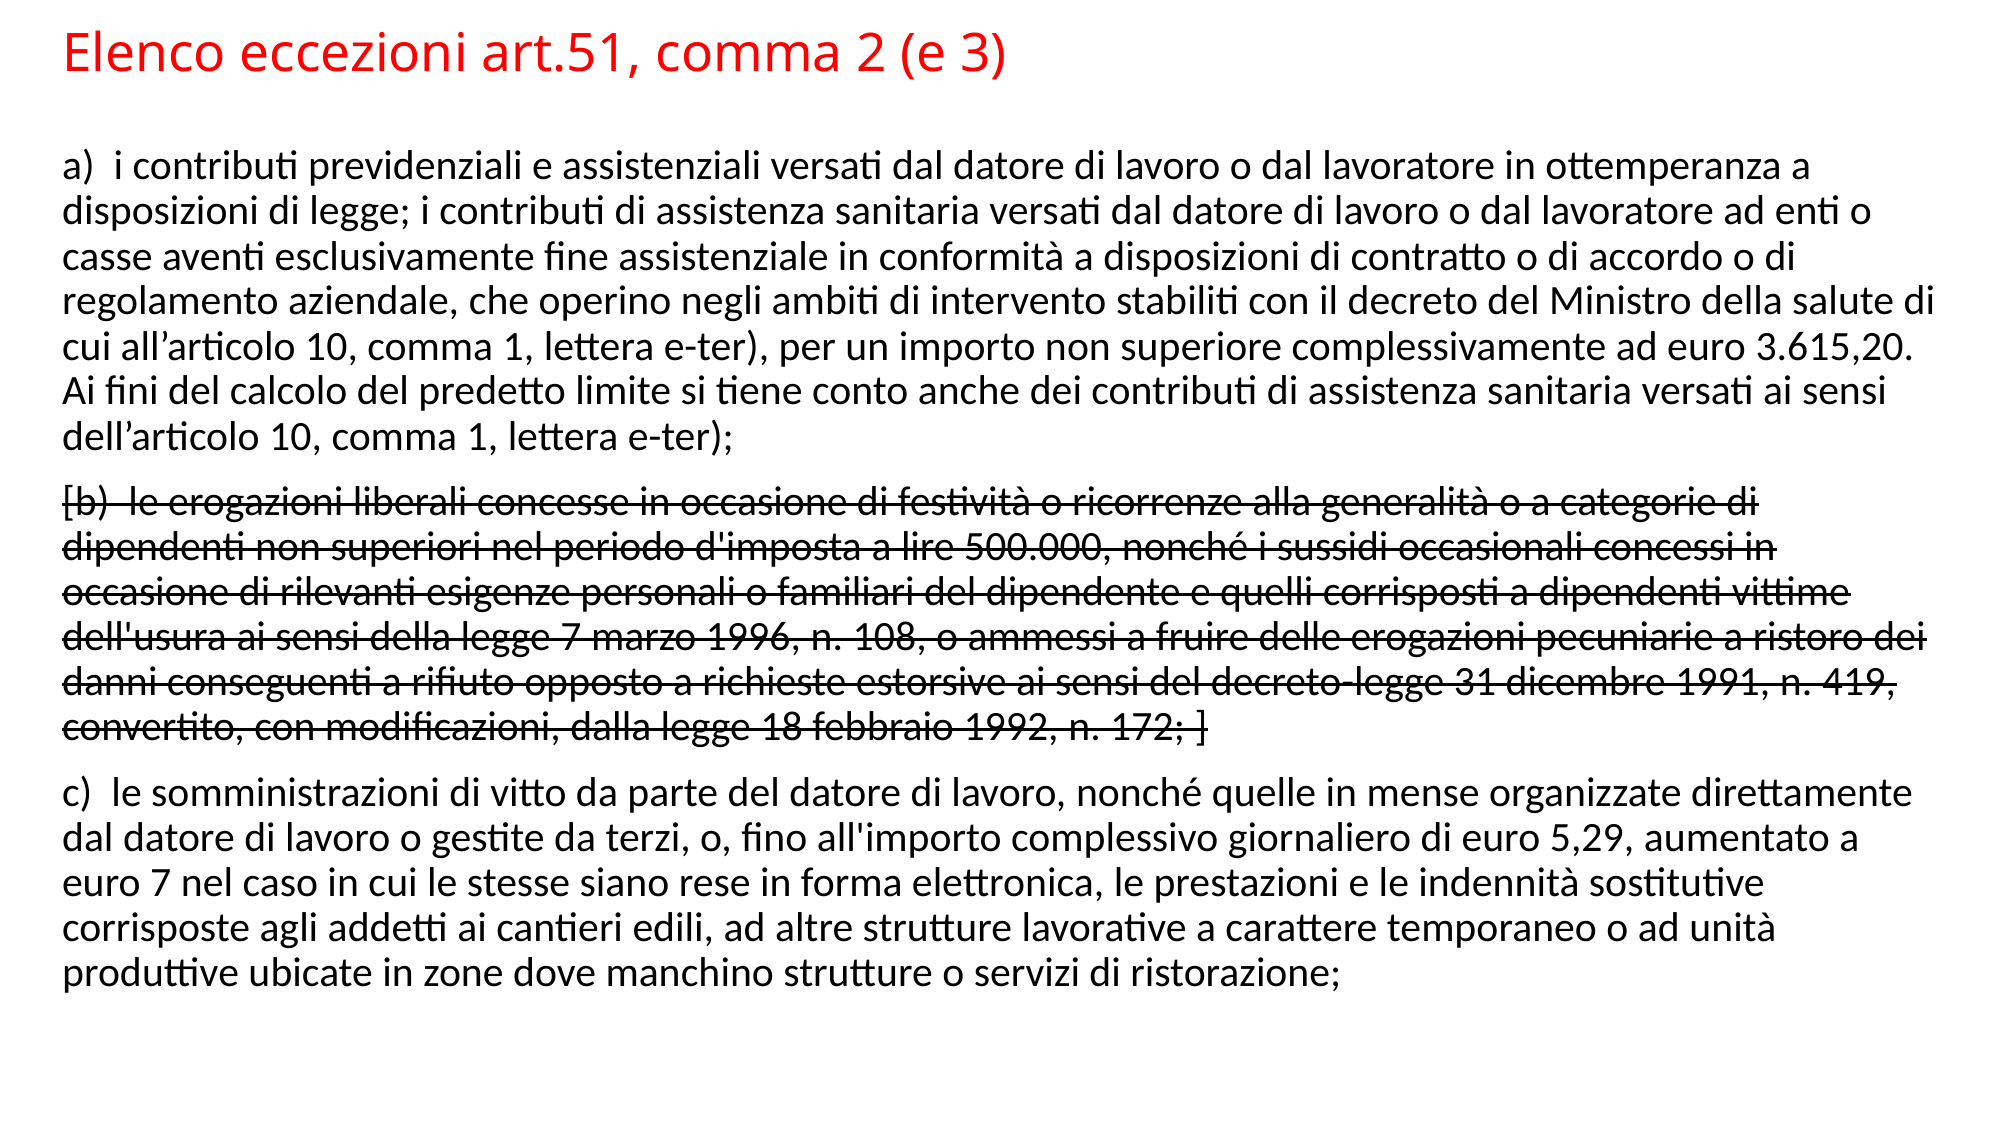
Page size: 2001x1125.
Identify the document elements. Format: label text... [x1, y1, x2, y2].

list a) i contributi previdenziali e assistenziali versati dal datore di lavoro o dal lavoratore in ottemperanza a disposizioni di legge; i contributi di assistenza sanitaria versati dal datore di lavoro o dal lavoratore ad enti o casse aventi esclusivamente fine assistenziale in conformità a disposizioni di contratto o di accordo o di regolamento aziendale, che operino negli ambiti di intervento stabiliti con il decreto del Ministro della salute di cui all’articolo 10, comma 1, lettera e-ter), per un importo non superiore complessivamente ad euro 3.615,20. Ai fini del calcolo del predetto limite si tiene conto anche dei contributi di assistenza sanitaria versati ai sensi dell’articolo 10, comma 1, lettera e-ter); [b) le erogazioni liberali concesse in occasione di festività o ricorrenze alla generalità o a categorie di dipendenti non superiori nel periodo d'imposta a lire 500.000, nonché i sussidi occasionali concessi in occasione di rilevanti esigenze personali o familiari del dipendente e quelli corrisposti a dipendenti vittime dell'usura ai sensi della legge 7 marzo 1996, n. 108, o ammessi a fruire delle erogazioni pecuniarie a ristoro dei danni conseguenti a rifiuto opposto a richieste estorsive ai sensi del decreto-legge 31 dicembre 1991, n. 419, convertito, con modificazioni, dalla legge 18 febbraio 1992, n. 172; ] c) le somministrazioni di vitto da parte del datore di lavoro, nonché quelle in mense organizzate direttamente dal datore di lavoro o gestite da terzi, o, fino all'importo complessivo giornaliero di euro 5,29, aumentato a euro 7 nel caso in cui le stesse siano rese in forma elettronica, le prestazioni e le indennità sostitutive corrisposte agli addetti ai cantieri edili, ad altre strutture lavorative a carattere temporaneo o ad unità produttive ubicate in zone dove manchino strutture o servizi di ristorazione; [47, 136, 1964, 1099]
title Elenco eccezioni art.51, comma 2 (e 3) [47, 18, 1848, 91]
